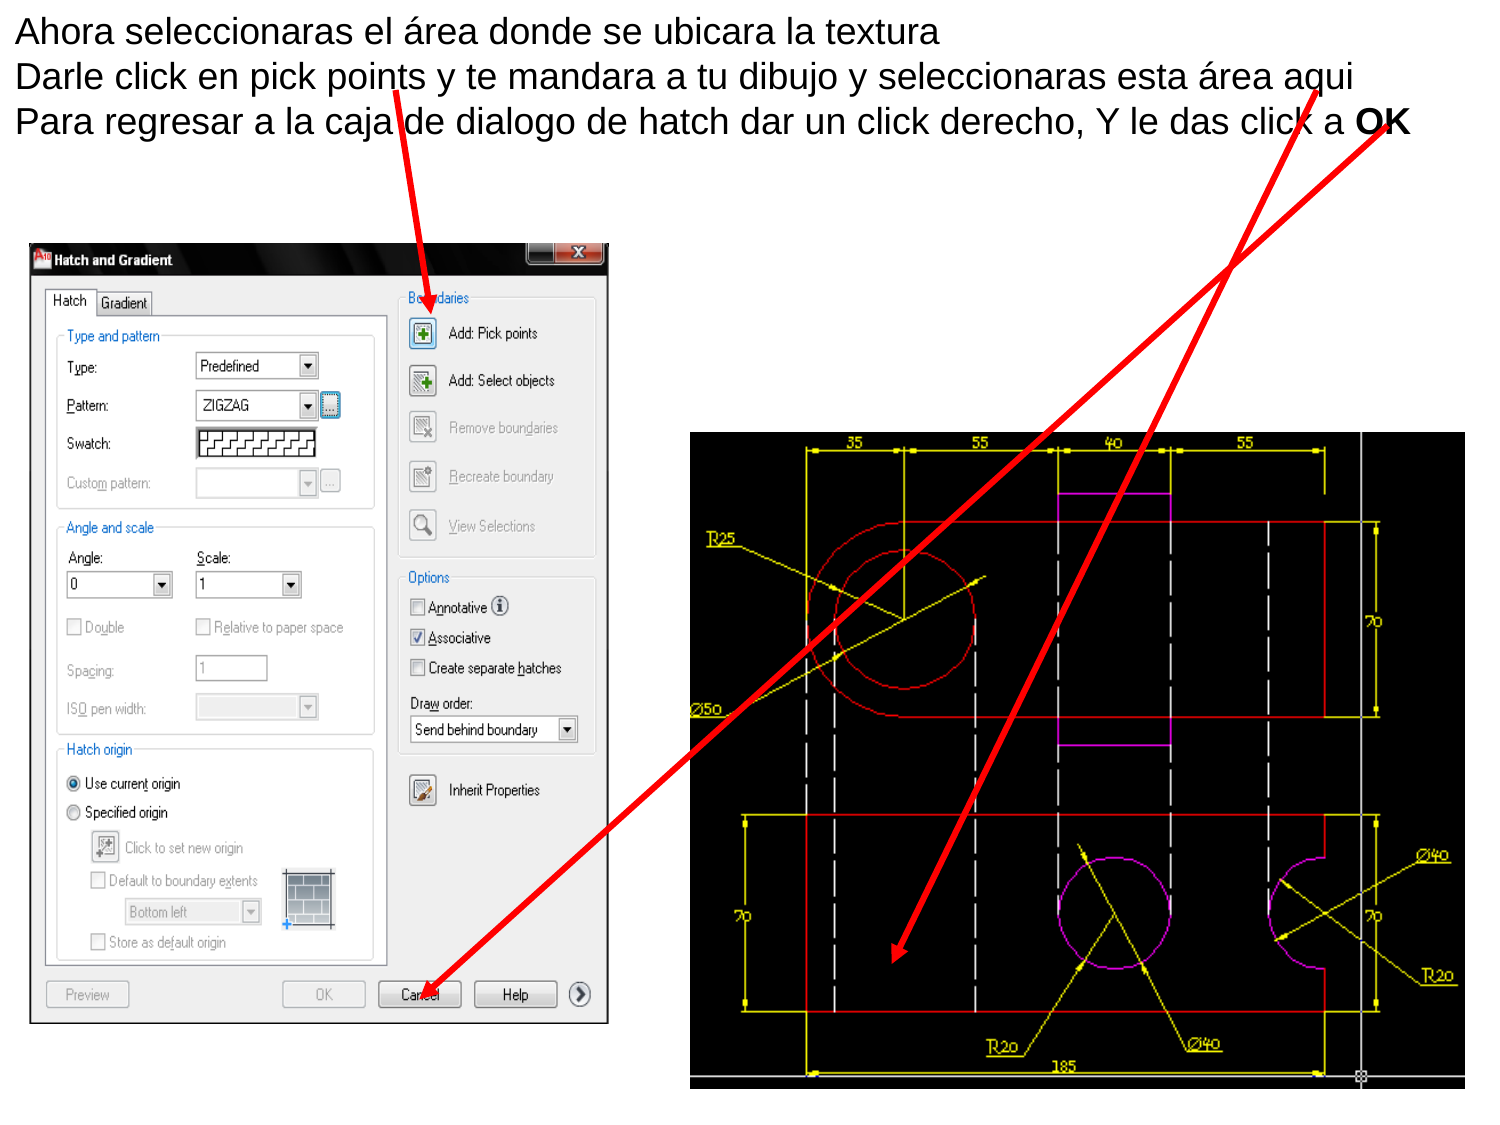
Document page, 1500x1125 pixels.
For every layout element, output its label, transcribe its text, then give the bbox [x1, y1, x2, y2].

picture [29, 243, 609, 1024]
picture [690, 432, 1465, 1090]
text_box Ahora seleccionaras el área donde se ubicara la textura Darle click en pick points y te mandara a tu dibujo y seleccionaras esta área aqui Para regresar a la caja de dialogo de hatch dar un click derecho, Y le das click a OK [0, 0, 1500, 240]
